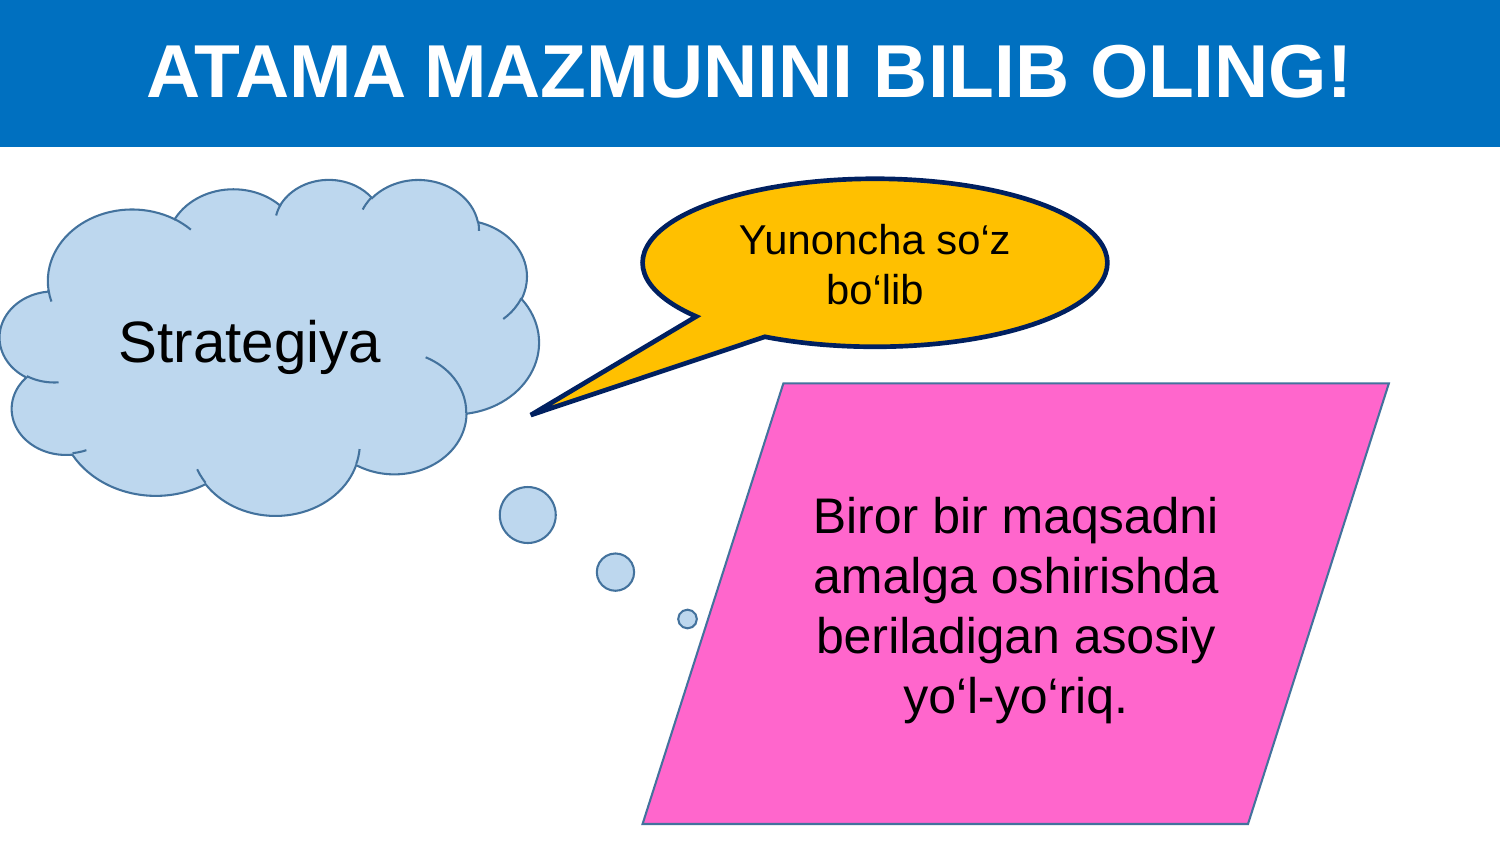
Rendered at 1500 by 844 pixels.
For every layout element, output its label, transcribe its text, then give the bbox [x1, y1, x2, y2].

text_box Yunoncha so‘z bo‘lib [530, 177, 1109, 417]
text_box Biror bir maqsadni amalga oshirishda beriladigan asosiy yo‘l-yo‘riq. [641, 382, 1391, 826]
text_box Strategiya [595, 552, 636, 592]
text_box Strategiya [0, 178, 541, 517]
title ATAMA MAZMUNINI BILIB OLING! [0, 0, 1500, 147]
text_box Strategiya [498, 485, 557, 545]
text_box Strategiya [677, 608, 698, 630]
